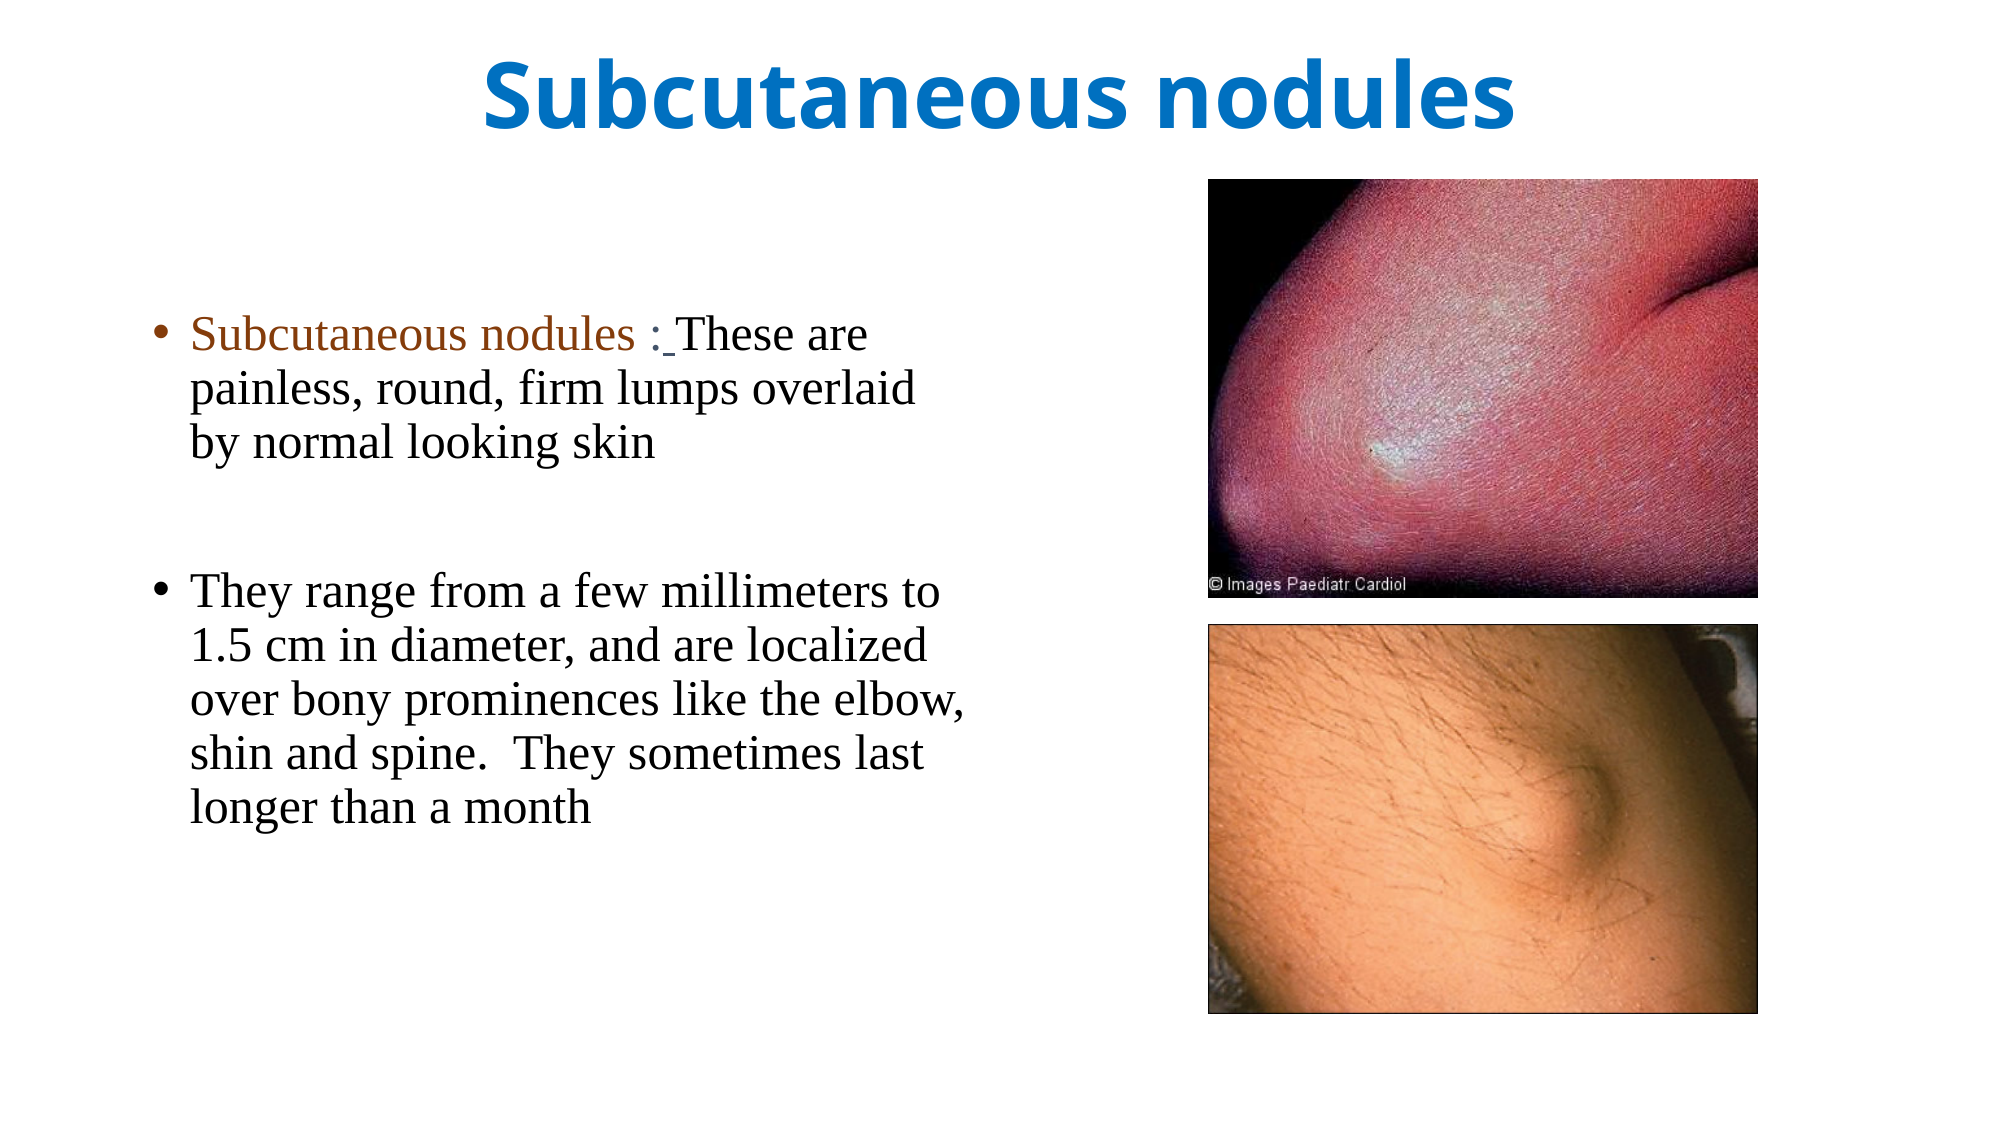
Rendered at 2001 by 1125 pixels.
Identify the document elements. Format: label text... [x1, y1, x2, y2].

title Subcutaneous nodules [137, 17, 1863, 180]
picture [1208, 624, 1758, 1014]
list Subcutaneous nodules : These are painless, round, firm lumps overlaid by normal looking skin They range from a few millimeters to 1.5 cm in diameter, and are localized over bony prominences like the elbow, shin and spine. They sometimes last longer than a month [137, 299, 988, 1014]
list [1208, 179, 1758, 598]
